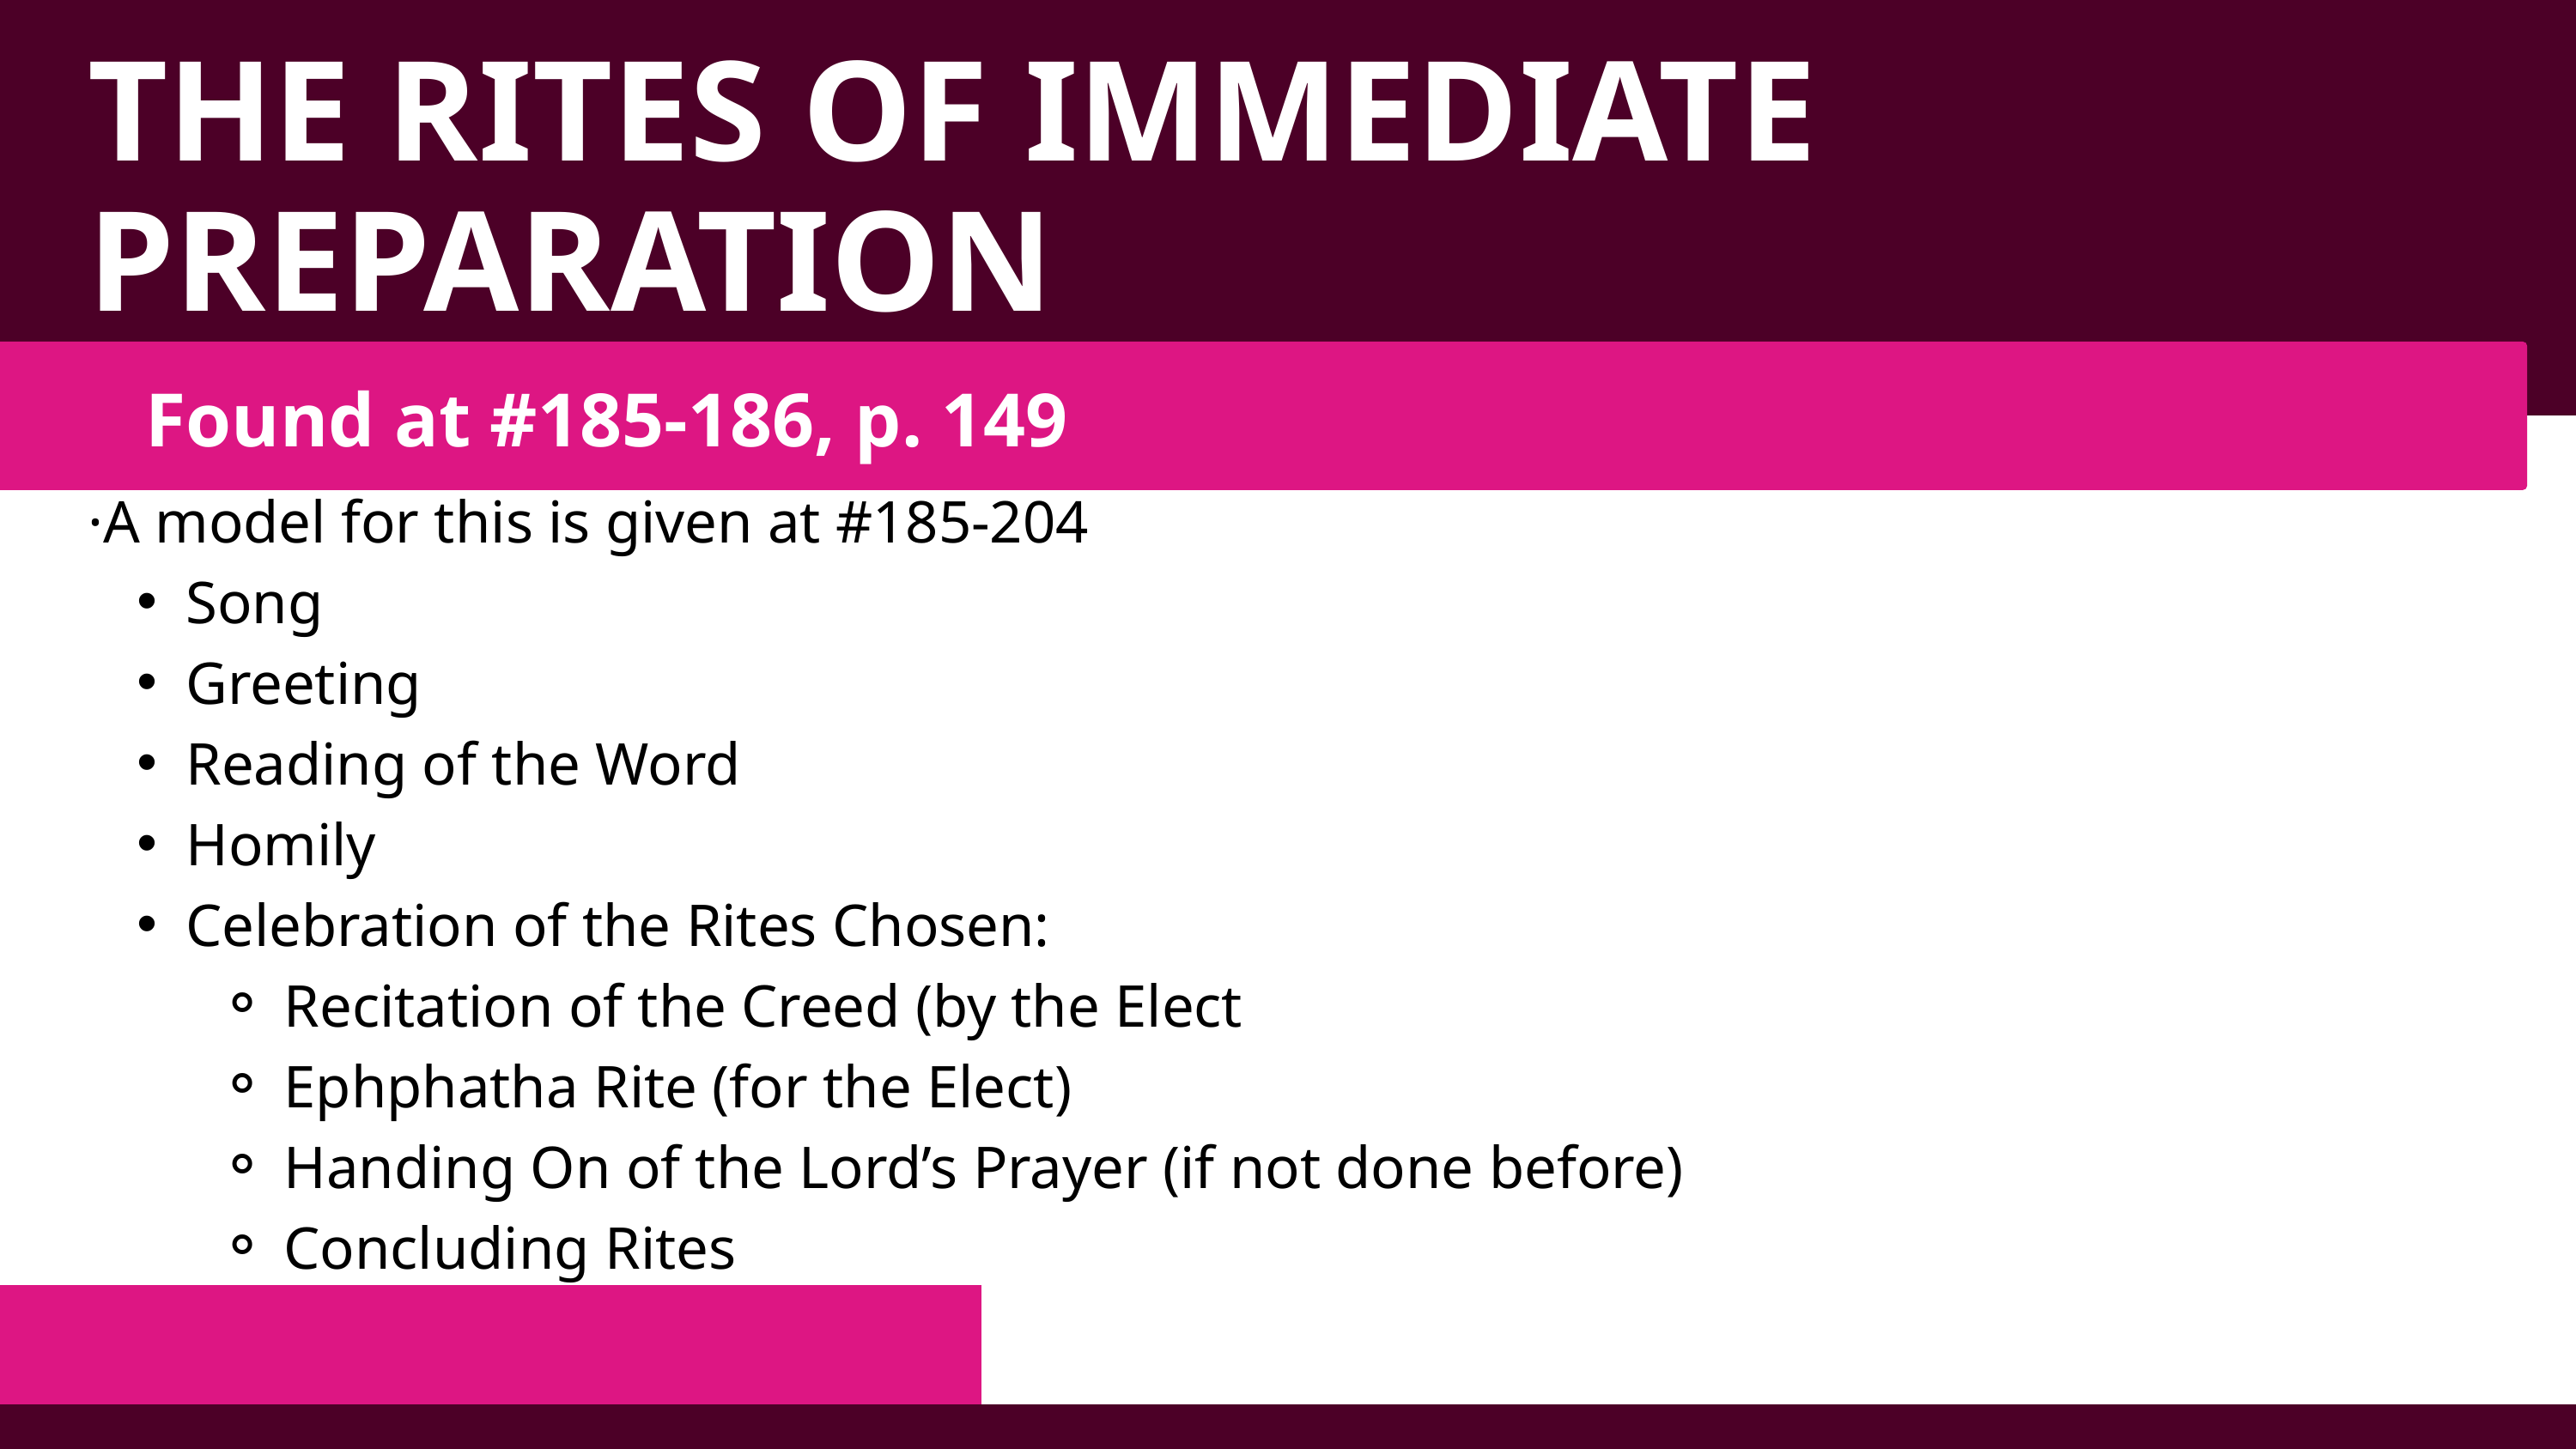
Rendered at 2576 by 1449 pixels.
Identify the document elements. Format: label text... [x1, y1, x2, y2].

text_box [0, 1284, 982, 1405]
text_box THE RITES OF IMMEDIATE PREPARATION [88, 39, 2500, 338]
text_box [0, 341, 2528, 491]
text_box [0, 415, 2576, 1405]
